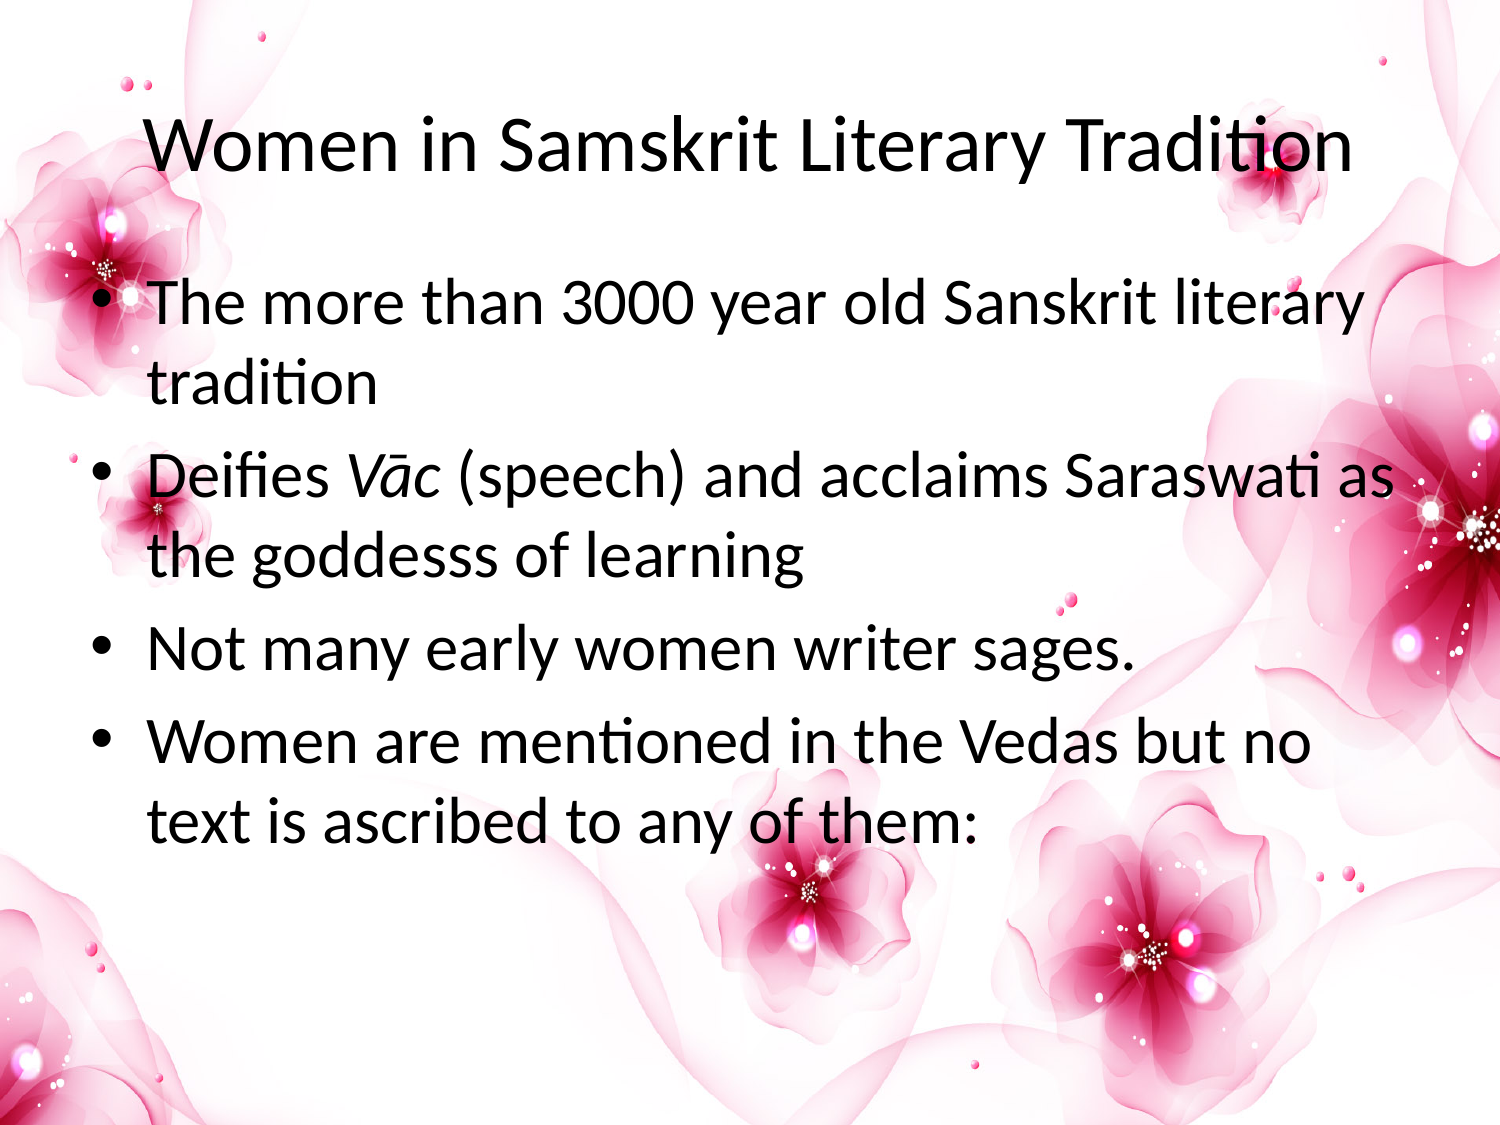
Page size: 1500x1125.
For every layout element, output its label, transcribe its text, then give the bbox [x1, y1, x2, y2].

picture [0, 0, 1500, 1125]
title Women in Samskrit Literary Tradition [75, 45, 1425, 233]
list The more than 3000 year old Sanskrit literary tradition Deifies Vāc (speech) and acclaims Saraswati as the goddesss of learning Not many early women writer sages. Women are mentioned in the Vedas but no text is ascribed to any of them: [75, 249, 1425, 993]
